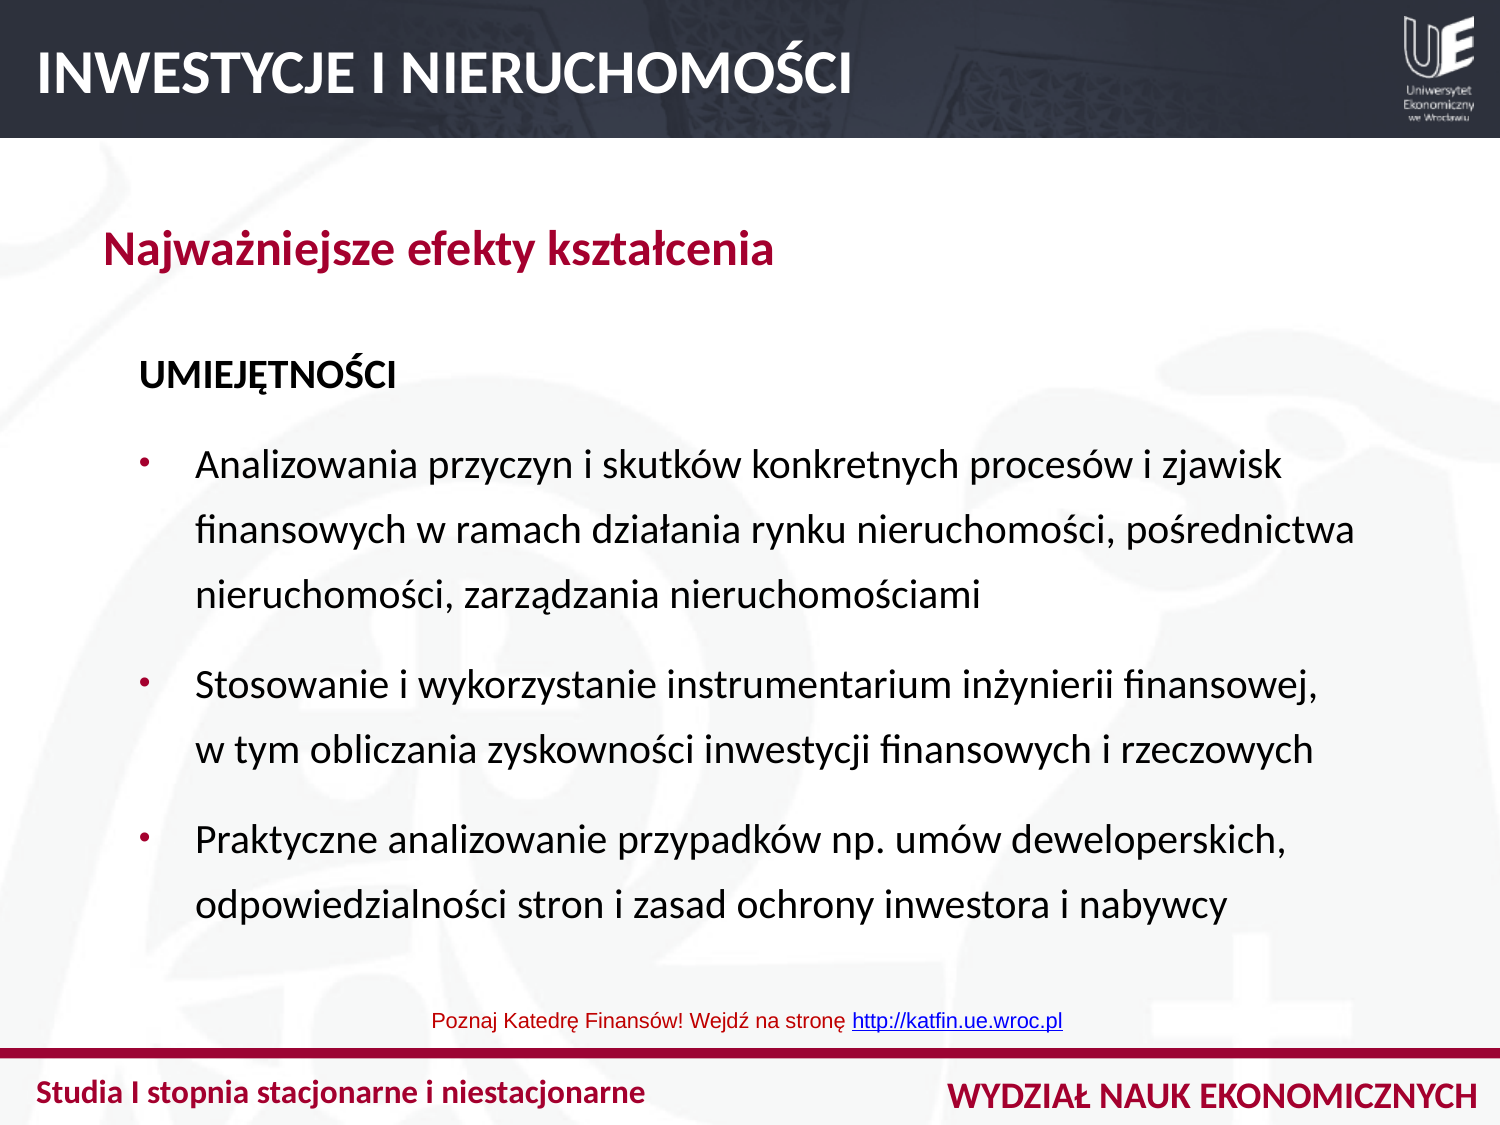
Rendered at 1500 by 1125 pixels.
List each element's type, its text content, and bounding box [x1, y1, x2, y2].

list Najważniejsze efekty kształcenia [88, 208, 1461, 303]
picture [1404, 16, 1474, 124]
text_box INWESTYCJE I NIERUCHOMOŚCI [22, 8, 1341, 130]
picture [0, 138, 1500, 1048]
text_box UMIEJĘTNOŚCI Analizowania przyczyn i skutków konkretnych procesów i zjawisk finansowych w ramach działania rynku nieruchomości, pośrednictwa nieruchomości, zarządzania nieruchomościami Stosowanie i wykorzystanie instrumentarium inżynierii finansowej, w tym obliczania zyskowności inwestycji finansowych i rzeczowych Praktyczne analizowanie przypadków np. umów deweloperskich, odpowiedzialności stron i zasad ochrony inwestora i nabywcy [123, 324, 1437, 986]
picture [0, 1059, 1500, 1125]
